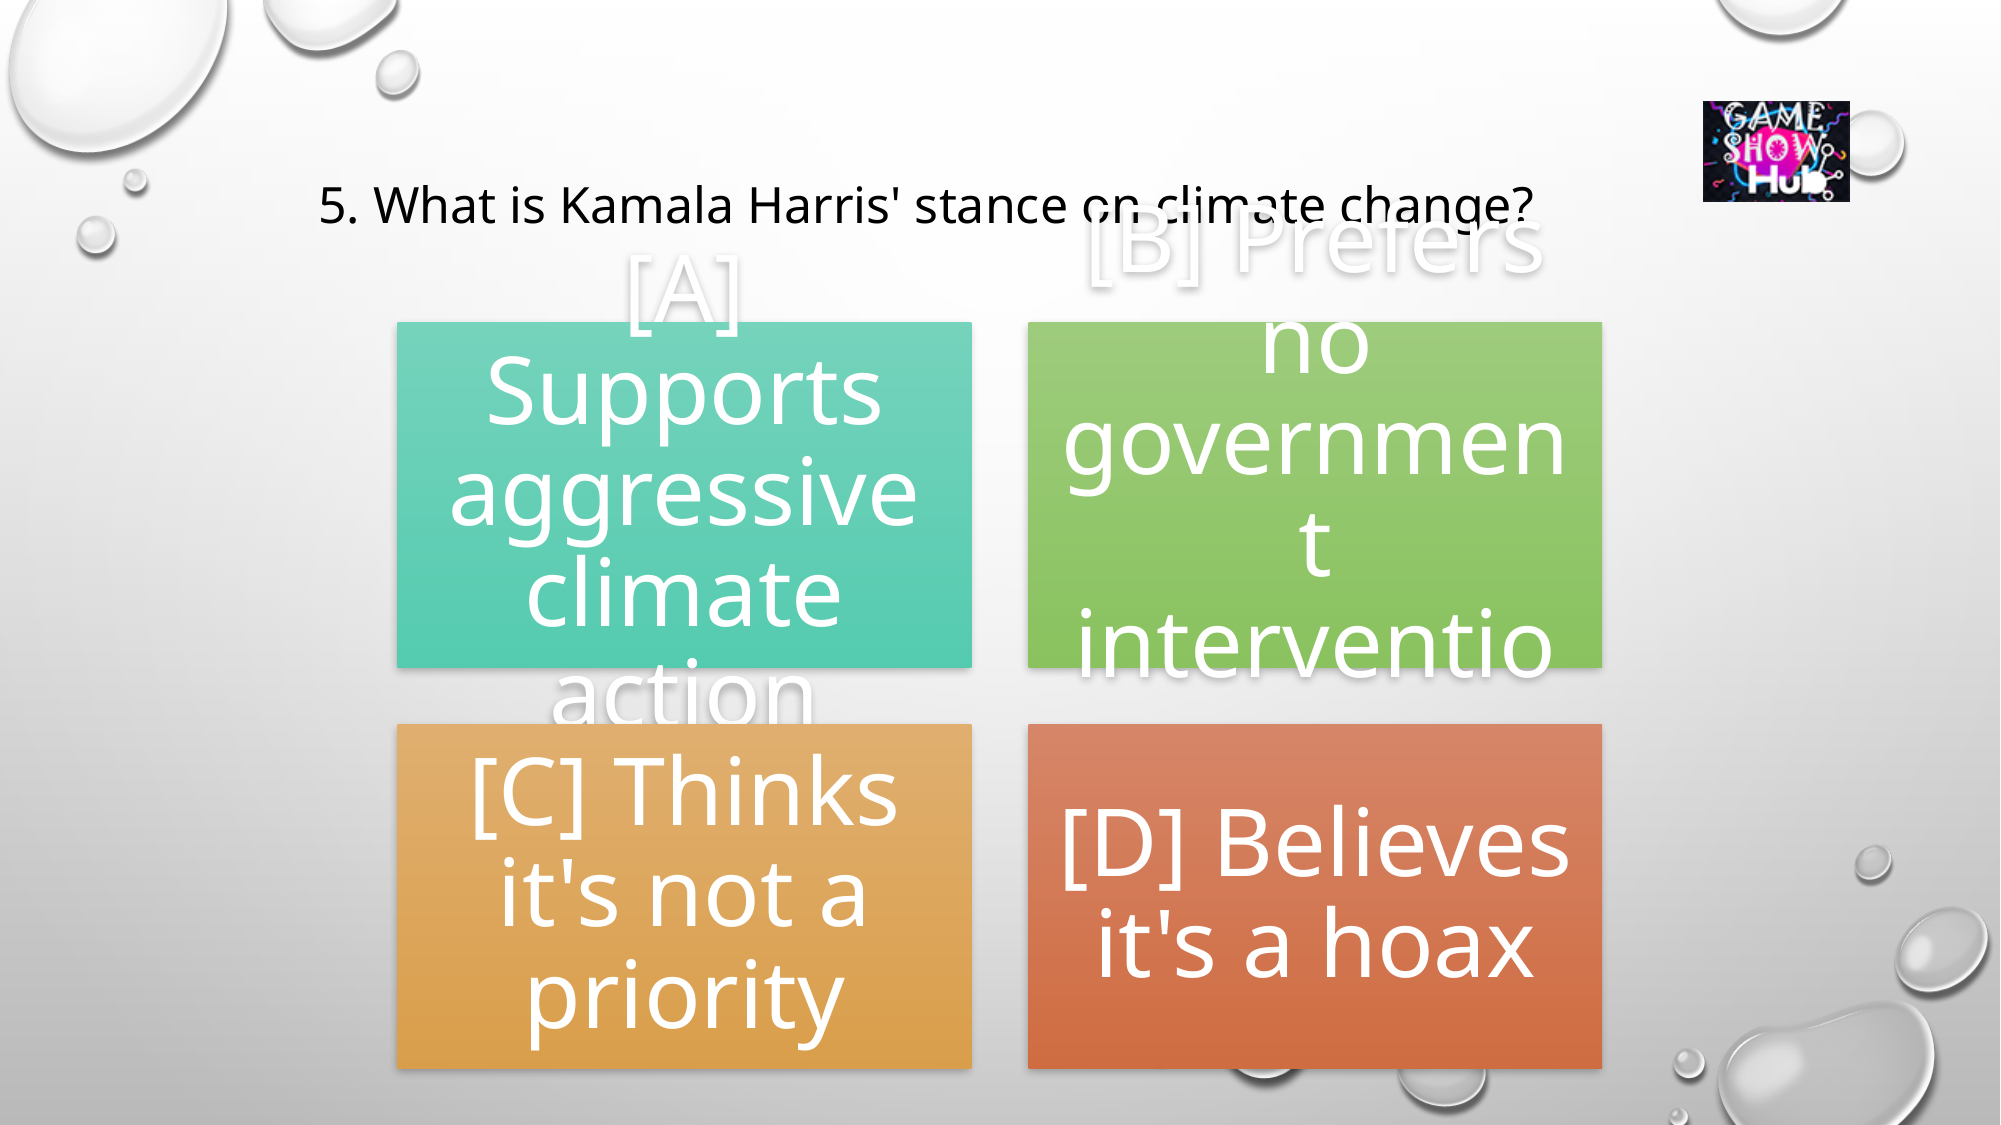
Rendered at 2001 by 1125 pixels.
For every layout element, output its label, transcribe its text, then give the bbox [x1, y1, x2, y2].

title 5. What is Kamala Harris' stance on climate change? [149, 101, 1704, 313]
picture [0, 0, 2000, 1125]
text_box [149, 322, 1851, 1069]
